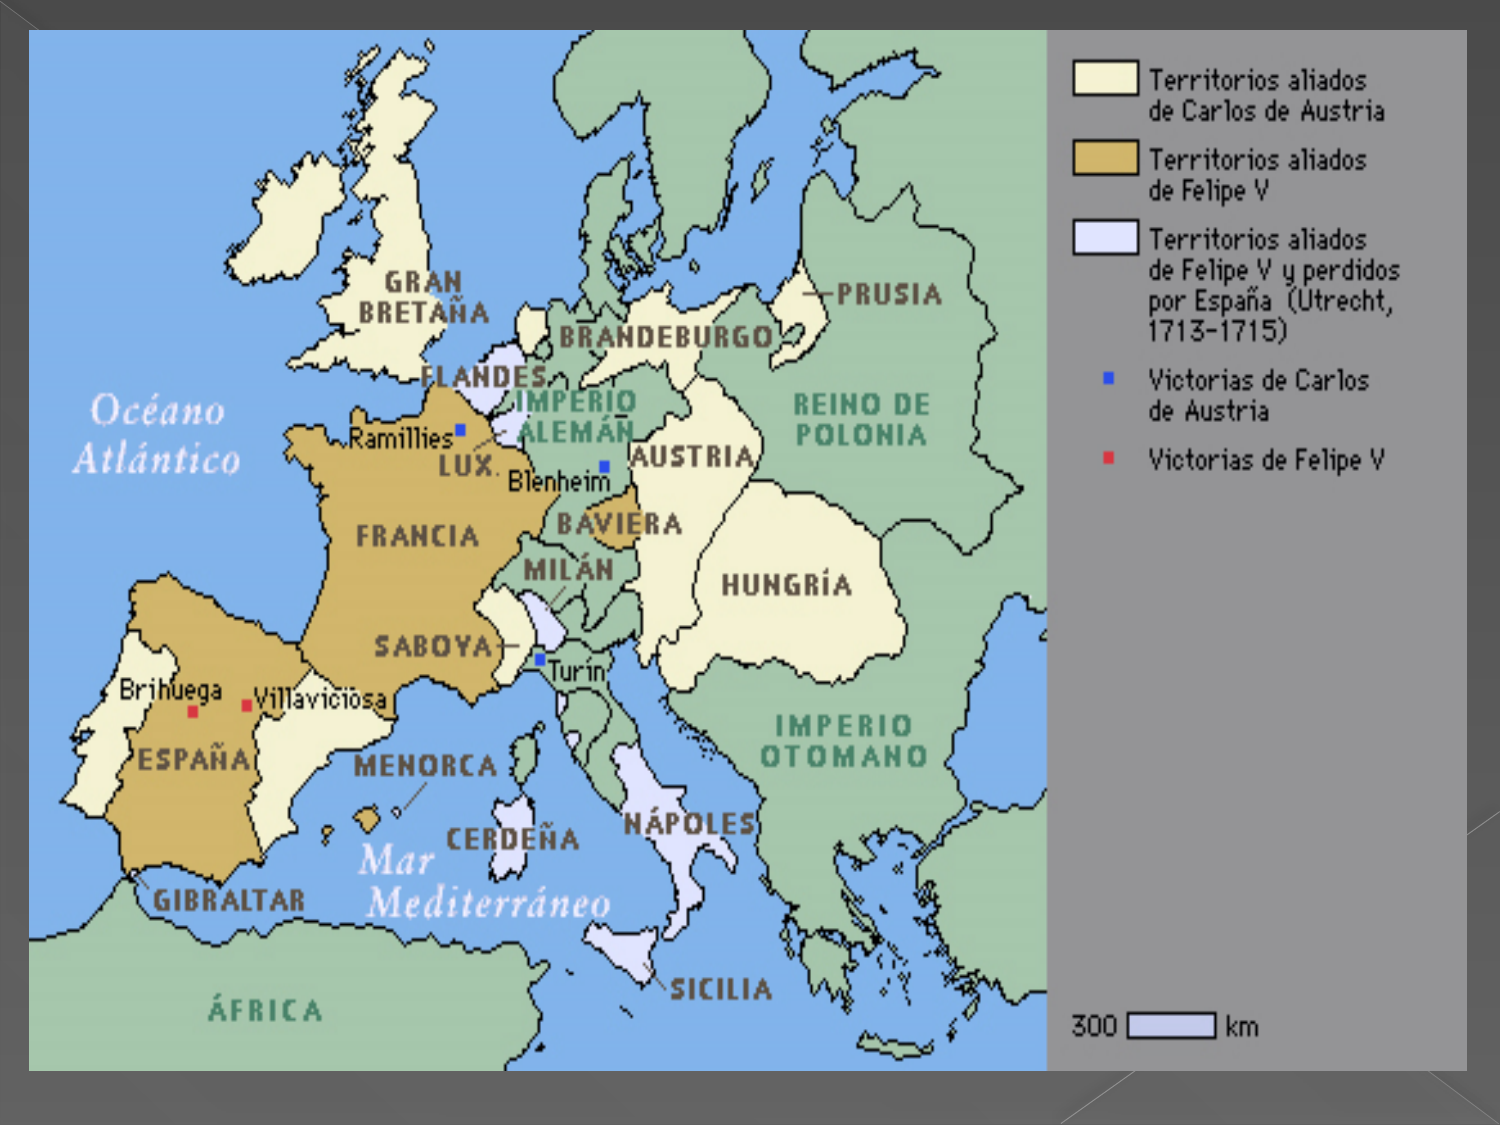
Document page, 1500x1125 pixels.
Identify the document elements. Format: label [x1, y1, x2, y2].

list [29, 30, 1467, 1071]
